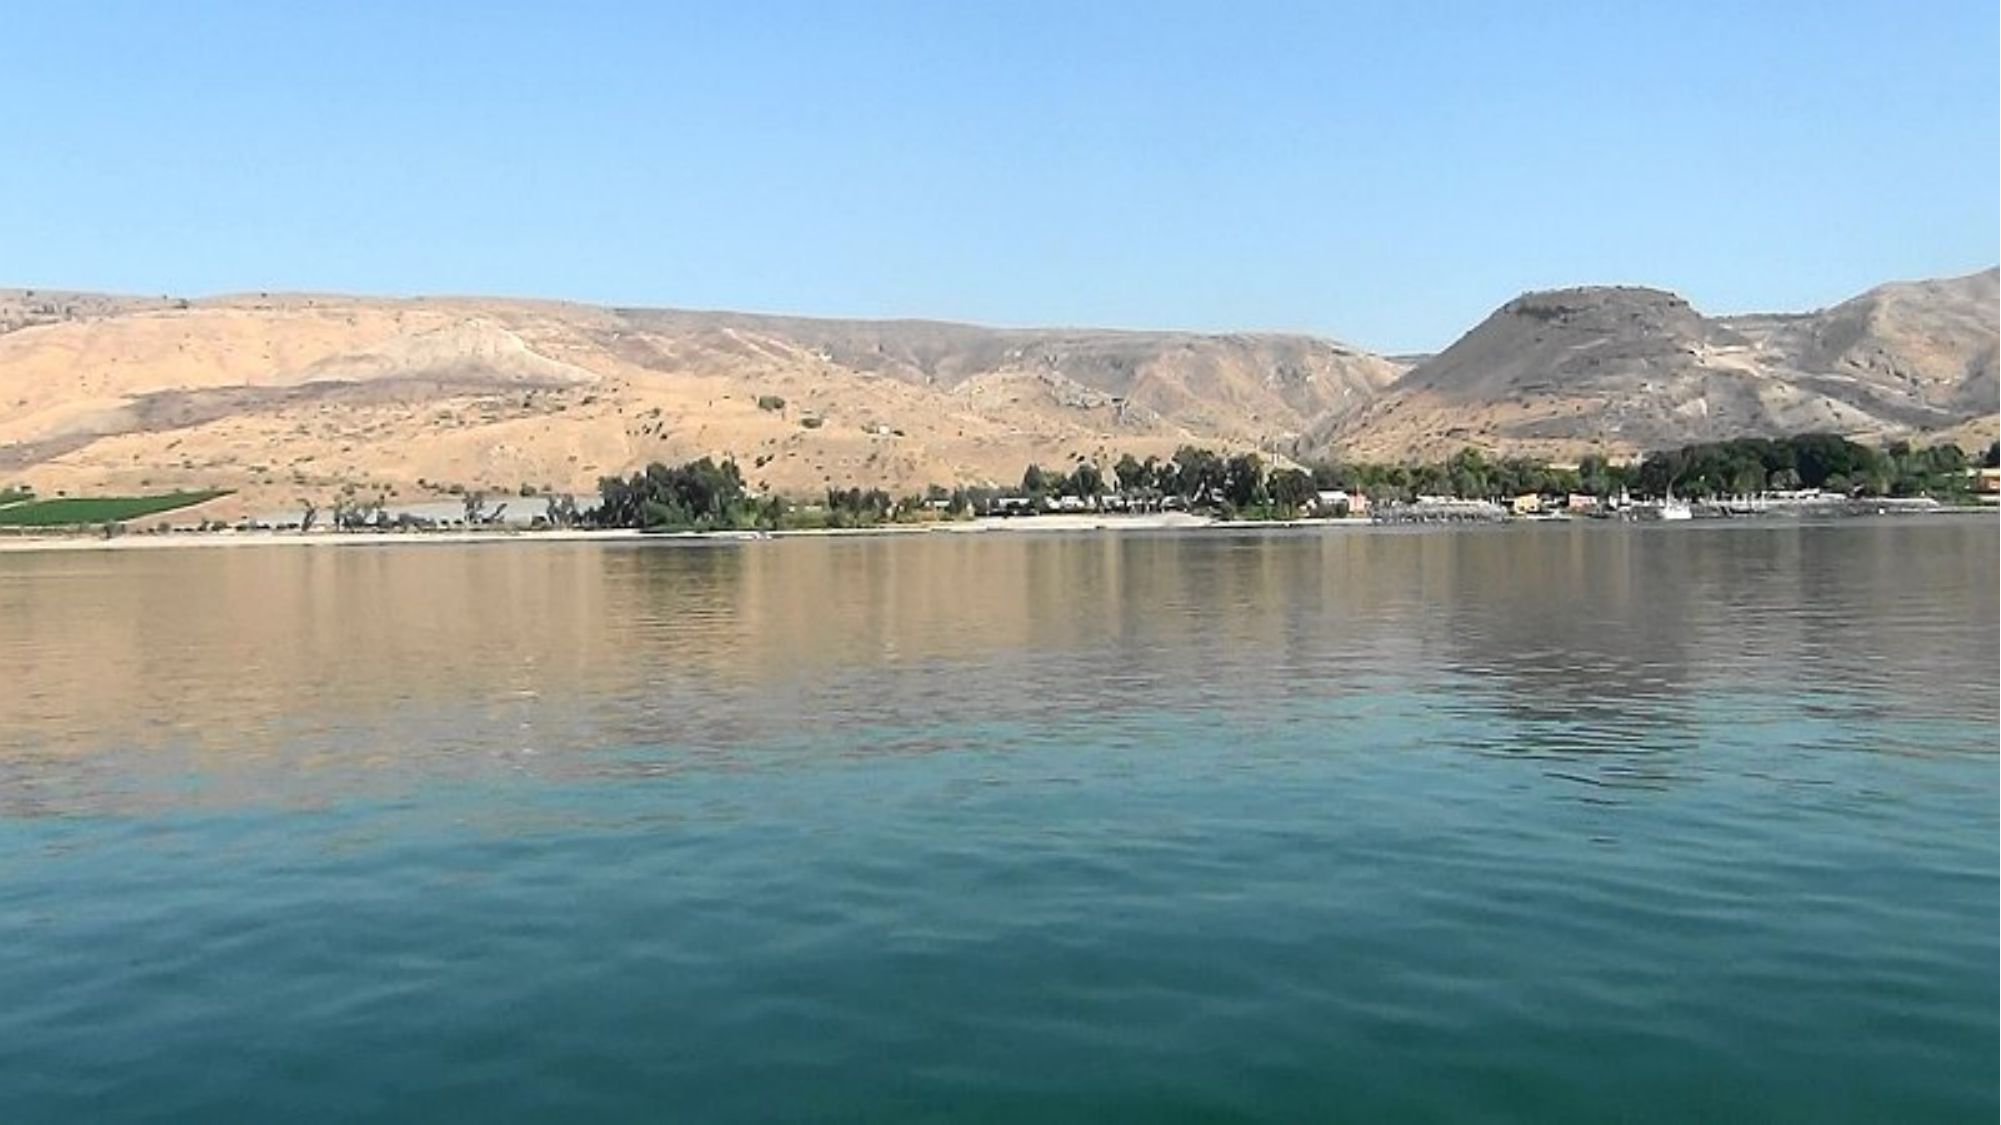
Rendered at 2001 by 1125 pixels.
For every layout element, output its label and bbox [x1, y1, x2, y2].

list [0, 0, 2000, 1125]
